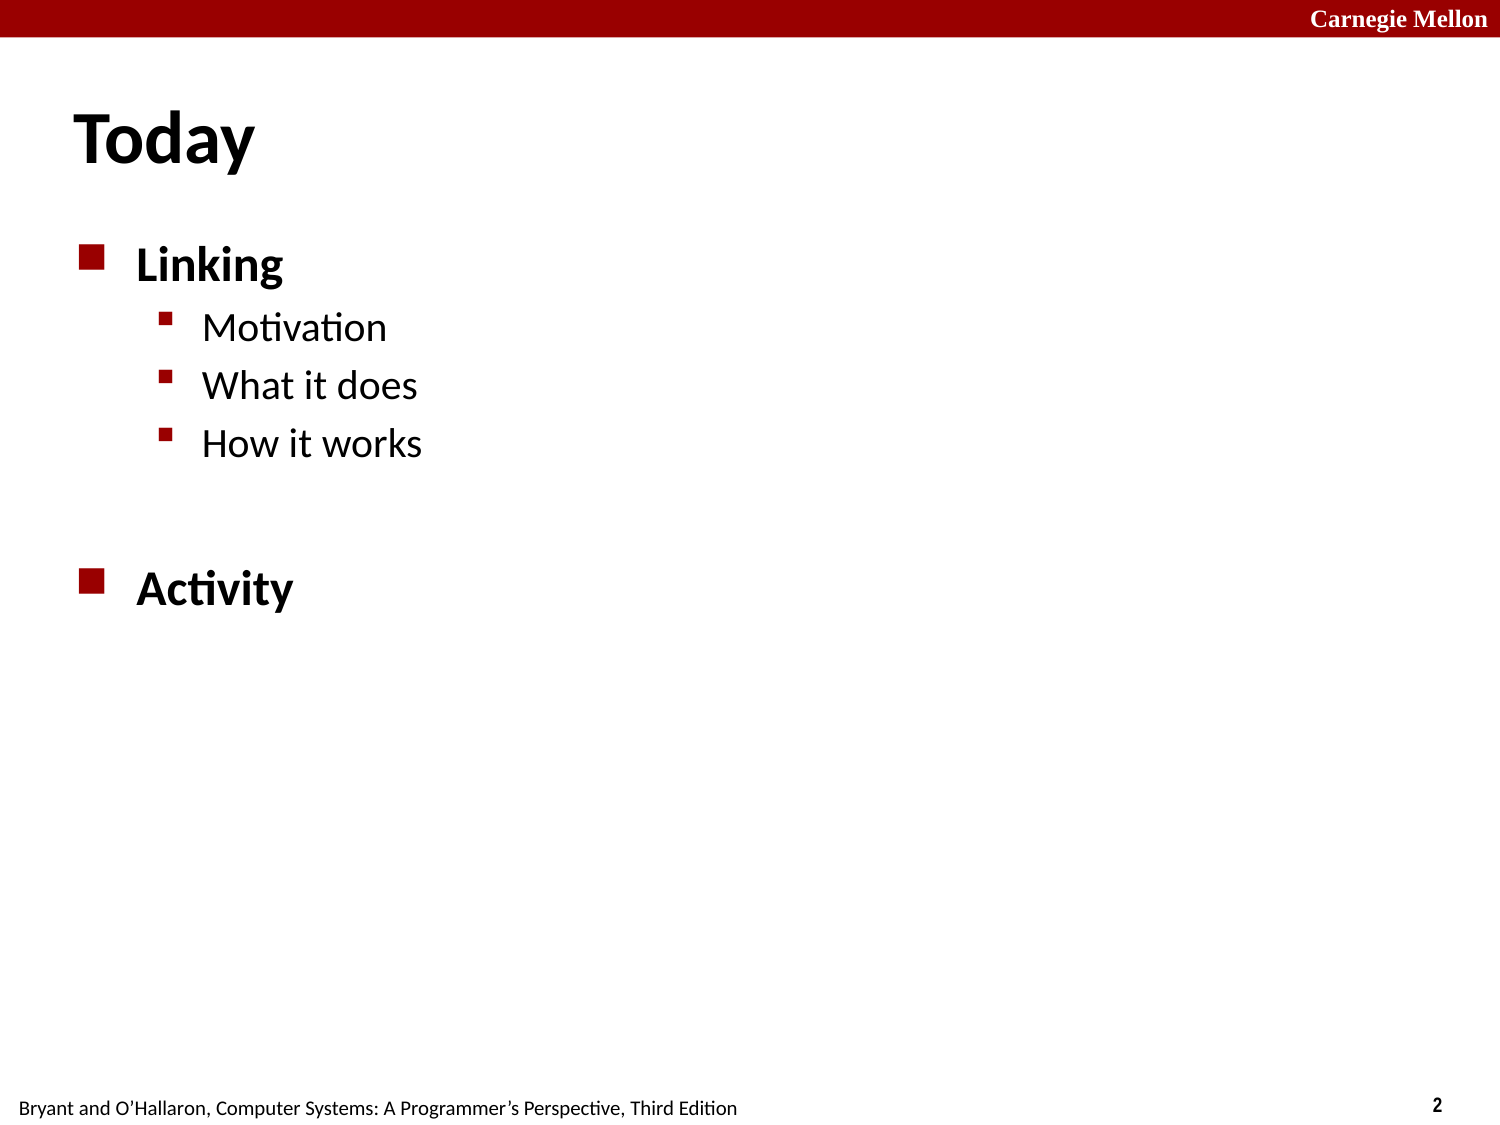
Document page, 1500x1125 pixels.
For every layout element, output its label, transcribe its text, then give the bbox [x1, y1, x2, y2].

title Today [58, 71, 1305, 197]
list Linking Motivation What it does How it works Activity [64, 223, 1361, 1040]
